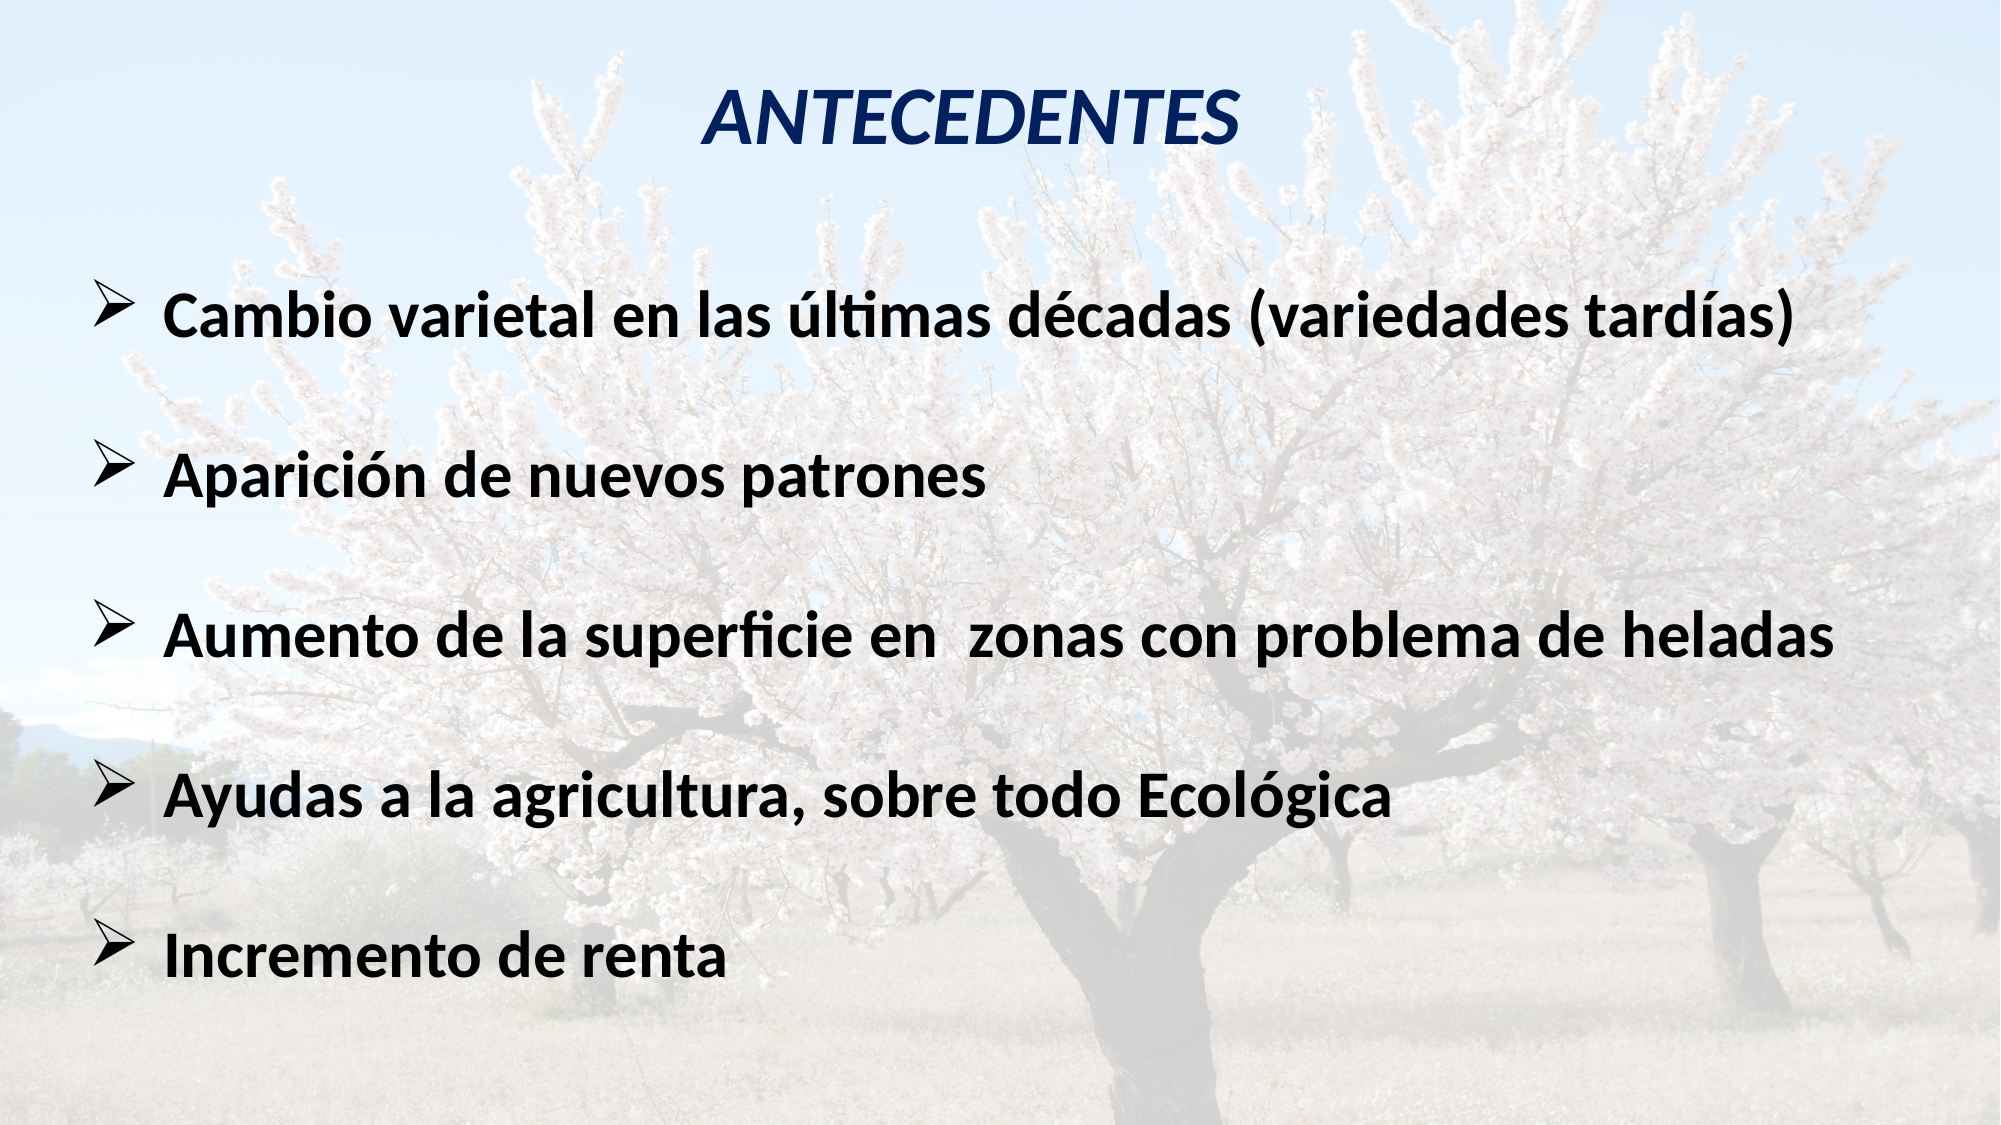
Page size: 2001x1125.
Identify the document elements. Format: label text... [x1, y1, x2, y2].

text_box ANTECEDENTES [689, 53, 1256, 169]
text_box Cambio varietal en las últimas décadas (variedades tardías) Aparición de nuevos patrones Aumento de la superficie en zonas con problema de heladas Ayudas a la agricultura, sobre todo Ecológica Incremento de renta [73, 263, 1872, 1079]
